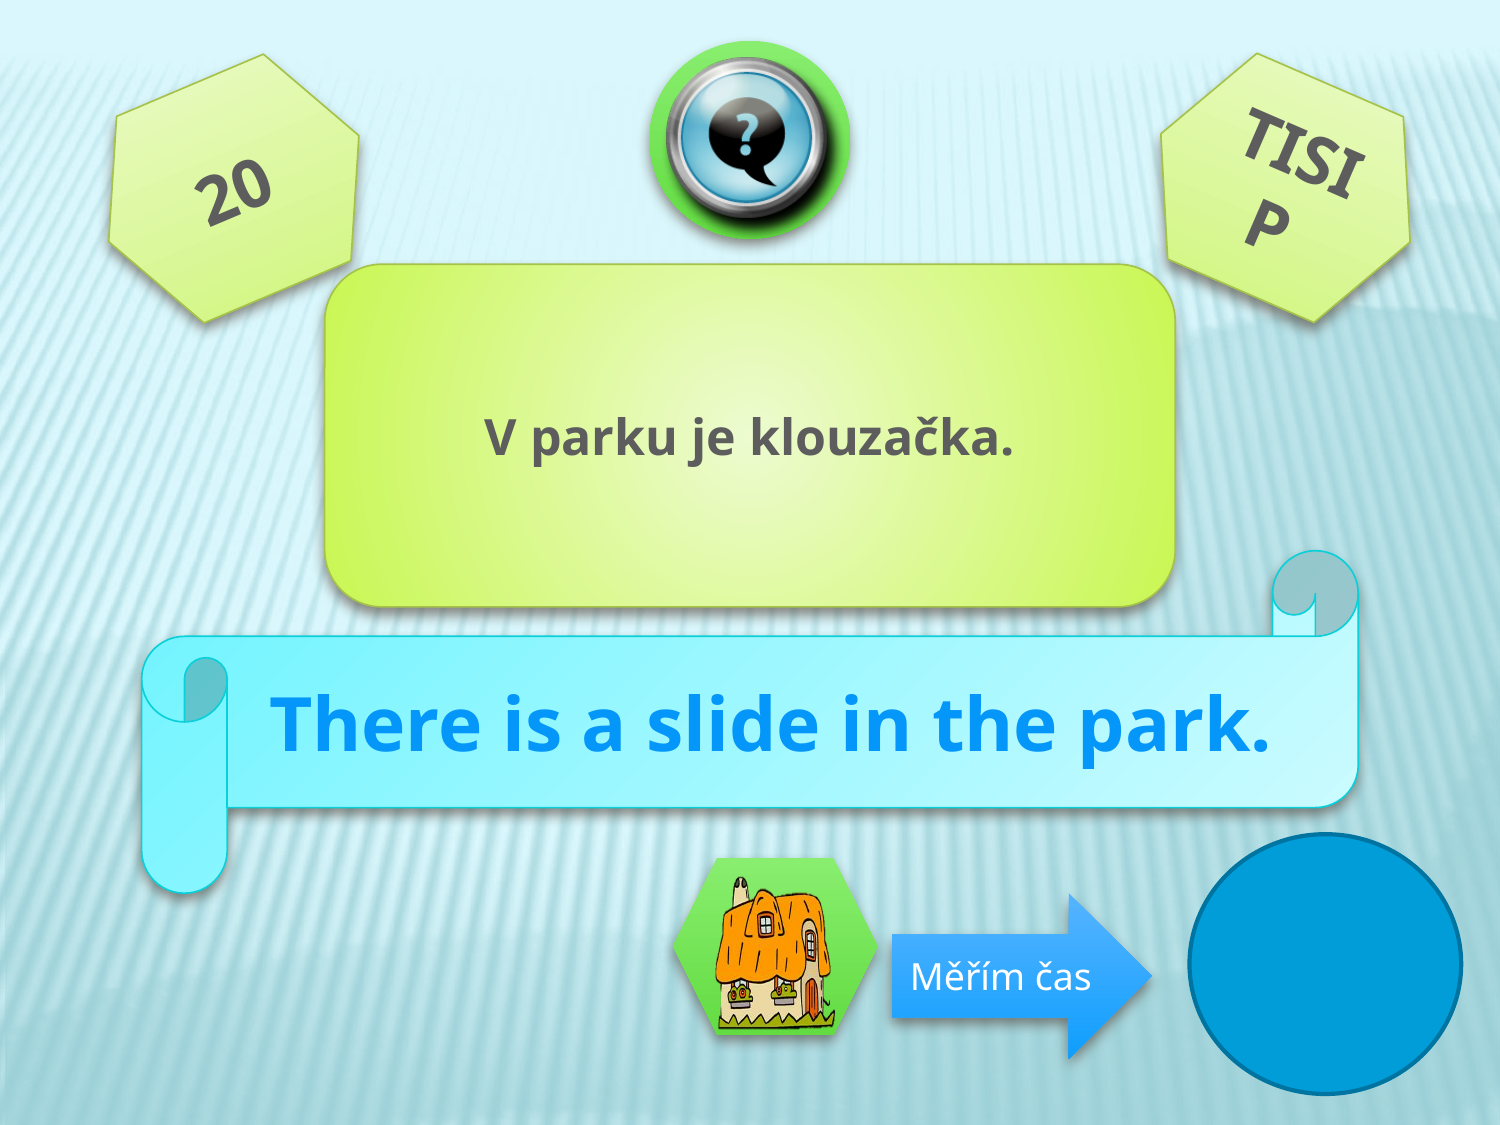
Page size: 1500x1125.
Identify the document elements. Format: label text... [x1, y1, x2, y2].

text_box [649, 40, 851, 242]
text_box Měřím čas [891, 893, 1152, 1059]
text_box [672, 857, 878, 1040]
text_box [1187, 832, 1464, 1097]
text_box 20 [107, 53, 360, 324]
text_box There is a slide in the park. [140, 549, 1360, 895]
text_box TISIP [1160, 52, 1411, 324]
text_box V parku je klouzačka. [323, 263, 1177, 608]
